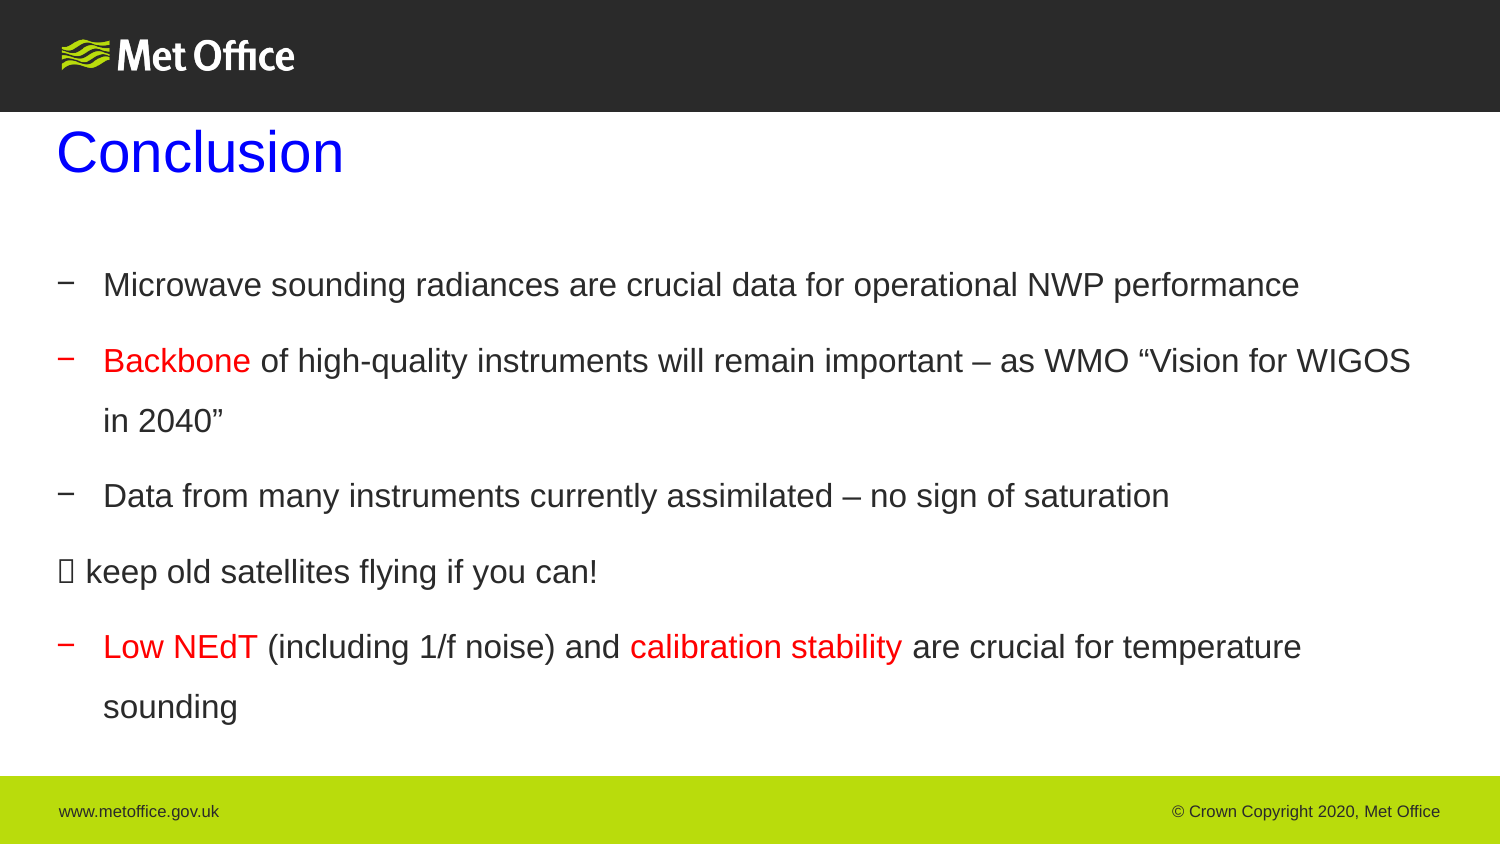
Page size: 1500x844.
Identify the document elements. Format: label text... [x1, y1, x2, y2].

picture [0, 0, 1500, 112]
subtitle Microwave sounding radiances are crucial data for operational NWP performance Backbone of high-quality instruments will remain important – as WMO “Vision for WIGOS in 2040” Data from many instruments currently assimilated – no sign of saturation  keep old satellites flying if you can! Low NEdT (including 1/f noise) and calibration stability are crucial for temperature sounding [41, 235, 1459, 608]
title Conclusion [41, 114, 1459, 235]
